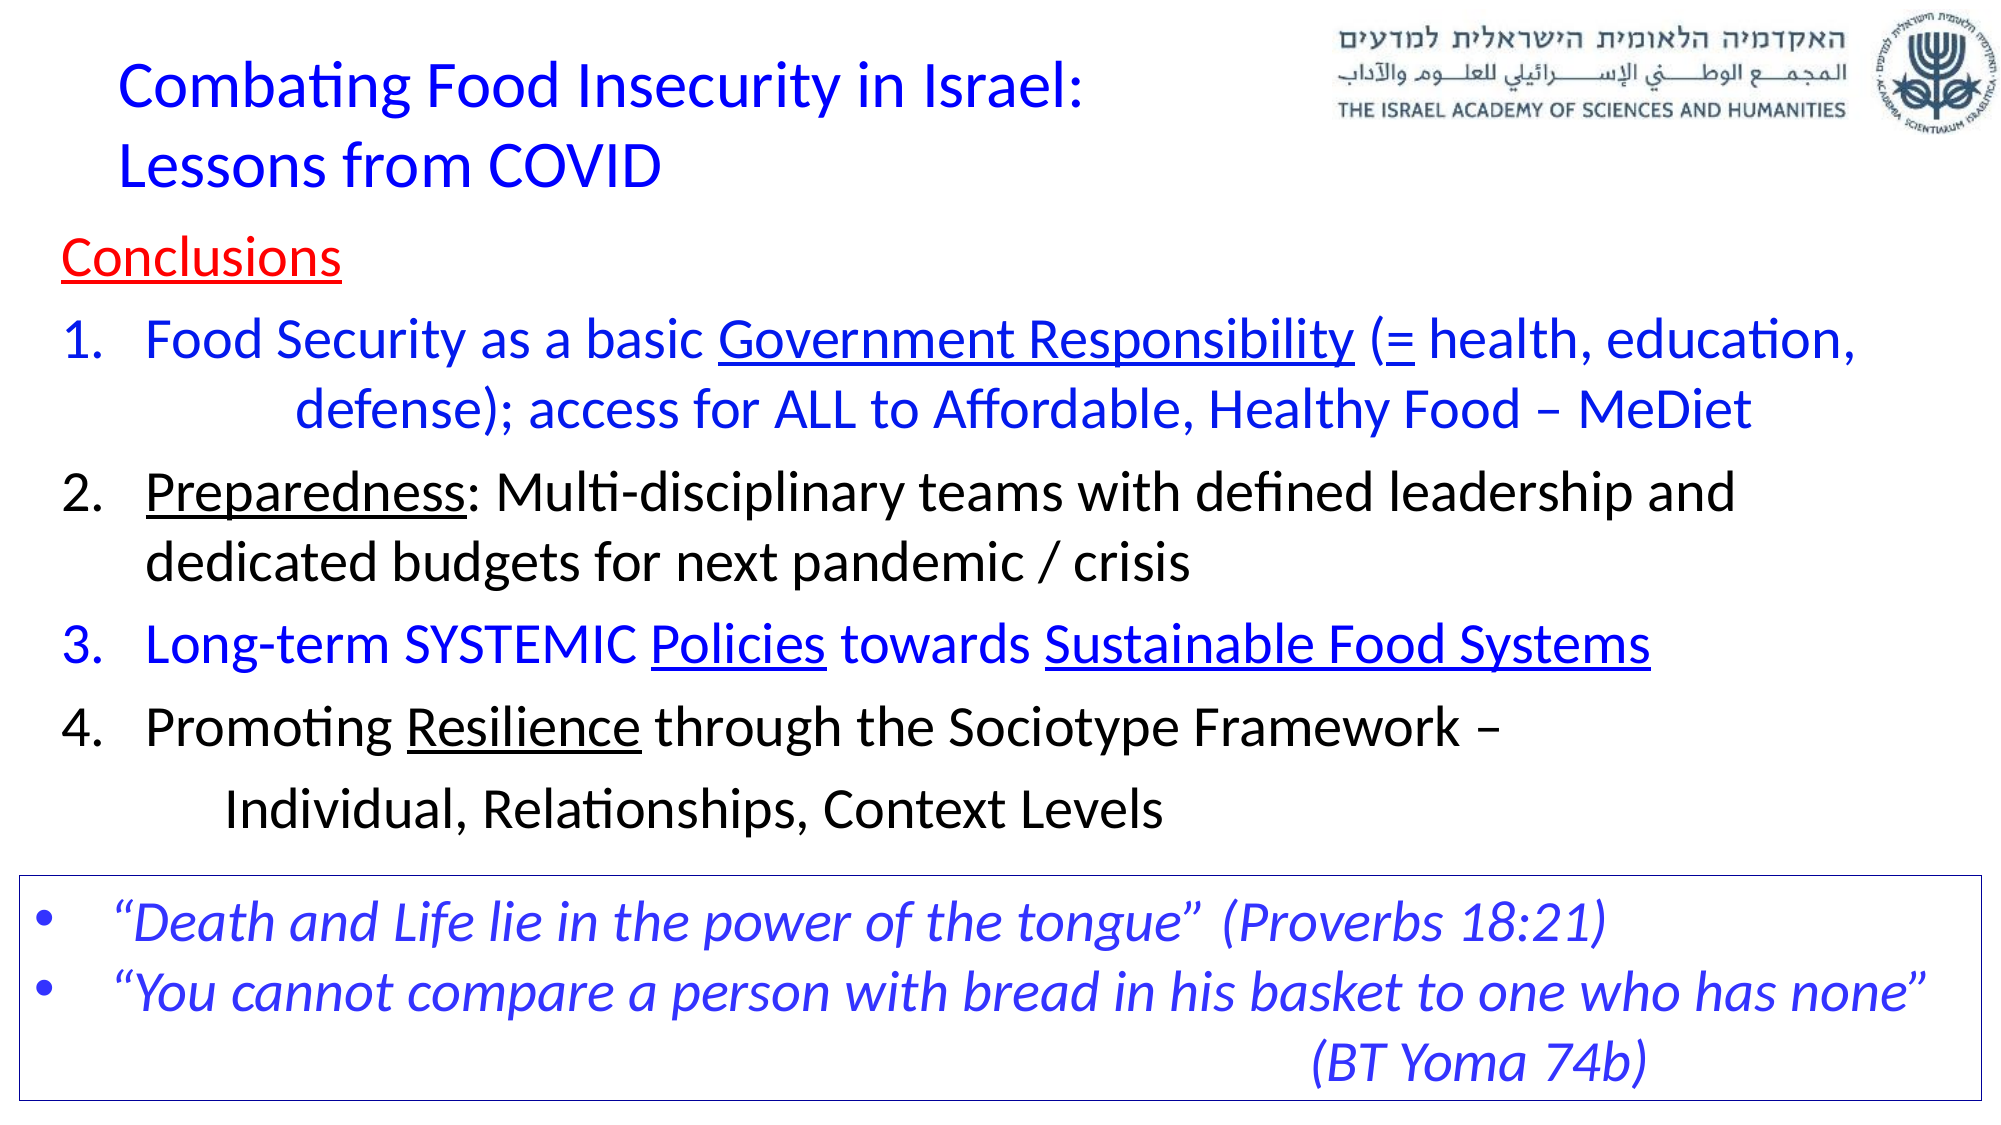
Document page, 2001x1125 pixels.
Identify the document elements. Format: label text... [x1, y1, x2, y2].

text_box Conclusions Food Security as a basic Government Responsibility (= health, education, defense); access for ALL to Affordable, Healthy Food – MeDiet Preparedness: Multi-disciplinary teams with defined leadership and dedicated budgets for next pandemic / crisis Long-term SYSTEMIC Policies towards Sustainable Food Systems Promoting Resilience through the Sociotype Framework – Individual, Relationships, Context Levels [46, 210, 1954, 848]
text_box “Death and Life lie in the power of the tongue” (Proverbs 18:21) “You cannot compare a person with bread in his basket to one who has none” (BT Yoma 74b) [19, 875, 1982, 1101]
picture [1332, 9, 2000, 135]
text_box Combating Food Insecurity in Israel: Lessons from COVID [103, 33, 1146, 209]
